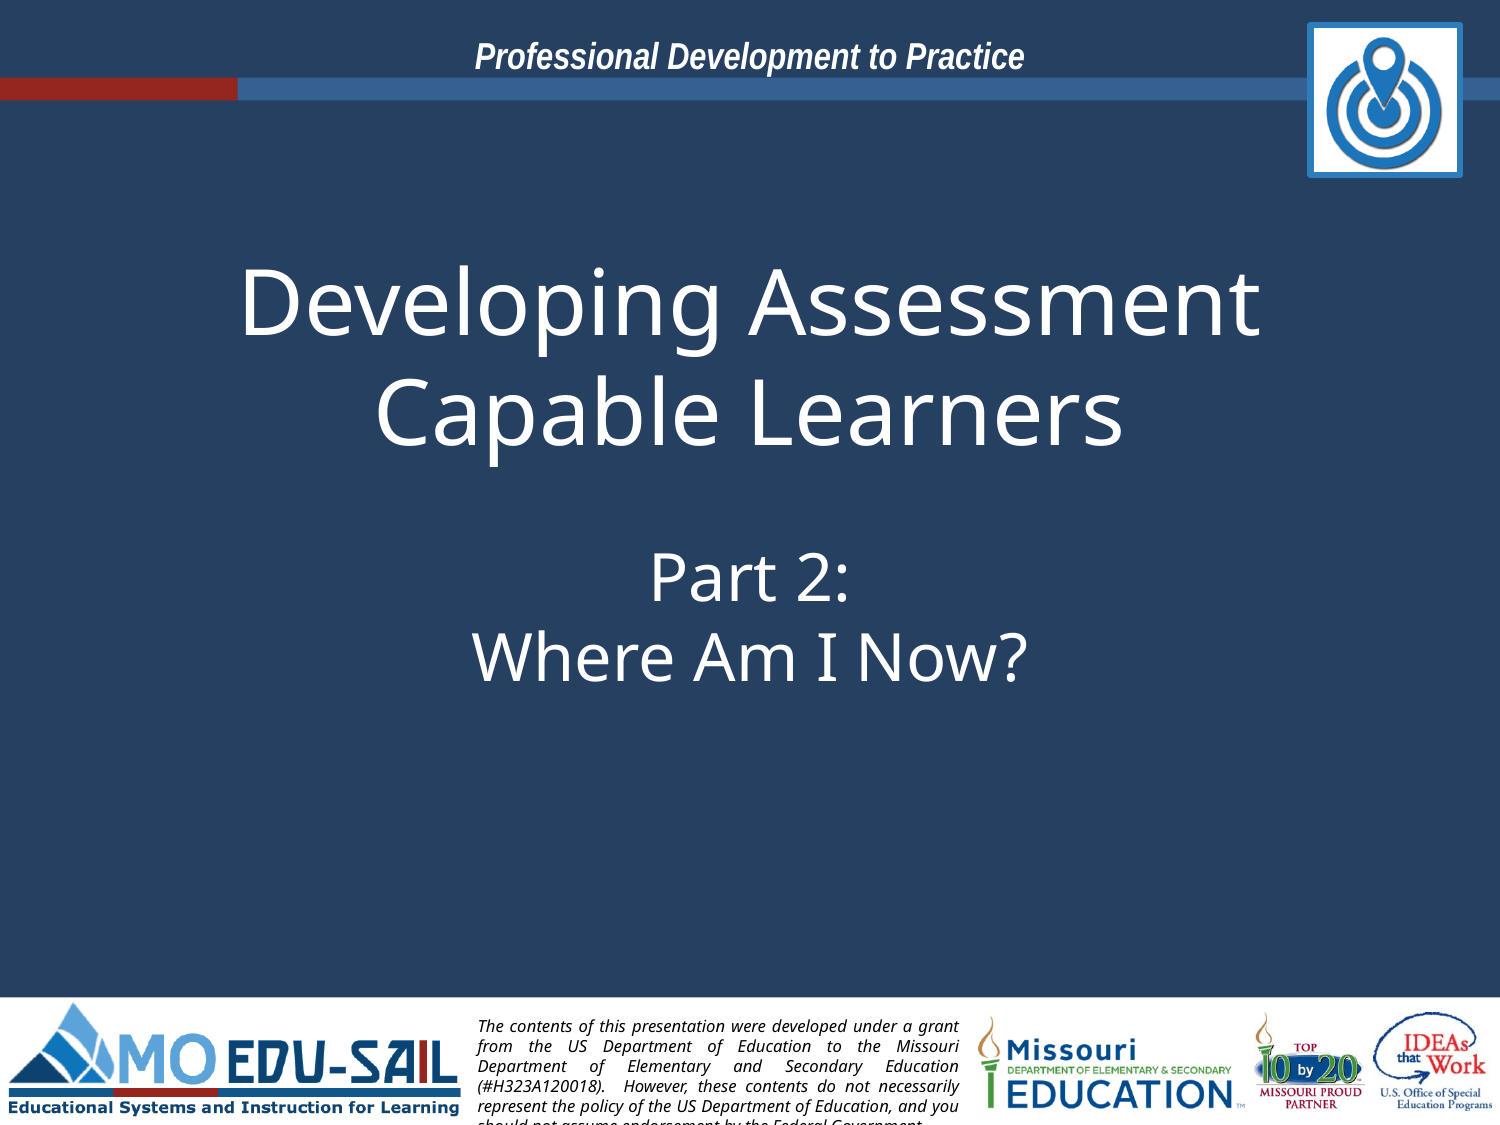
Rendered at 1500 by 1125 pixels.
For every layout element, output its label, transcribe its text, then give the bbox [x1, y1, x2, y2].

picture [1277, 35, 1467, 171]
subtitle Part 2: Where Am I Now? [225, 527, 1275, 816]
picture [1254, 1012, 1365, 1111]
picture [975, 1012, 1247, 1111]
title Developing Assessment Capable Learners [112, 233, 1388, 475]
picture [8, 998, 475, 1120]
picture [1373, 1012, 1492, 1111]
